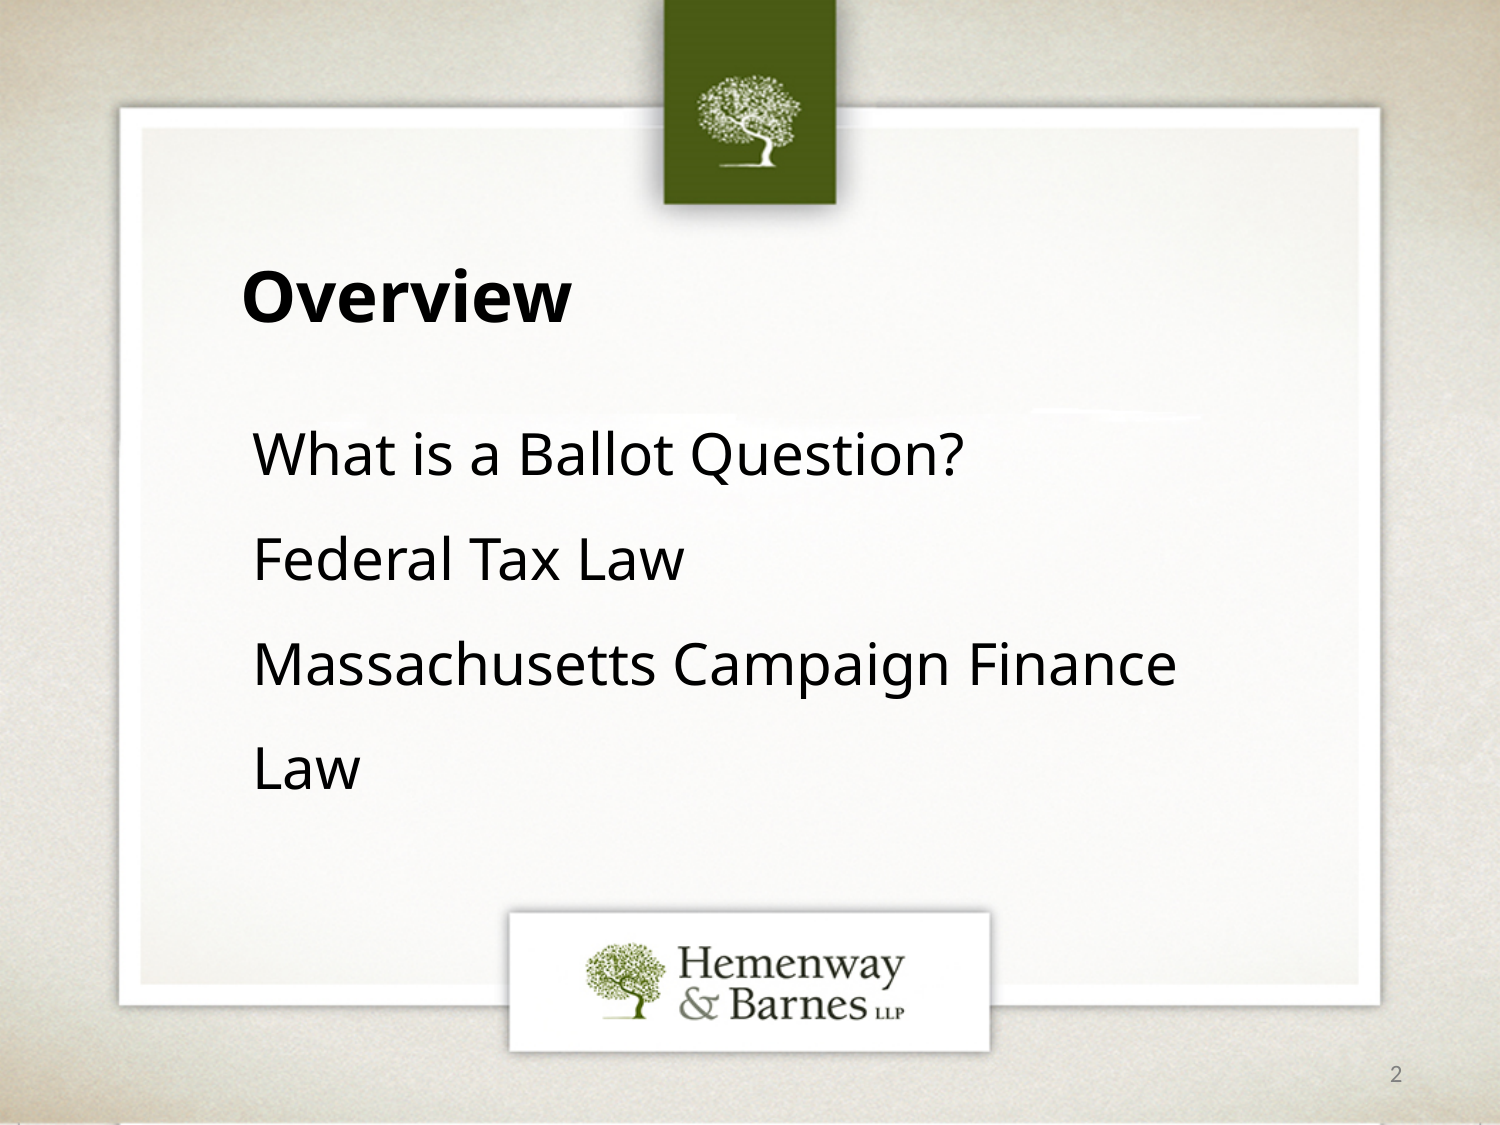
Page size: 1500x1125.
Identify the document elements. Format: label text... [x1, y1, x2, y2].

text_box 2 [1375, 1050, 1418, 1095]
picture [0, 0, 1500, 1125]
list What is a Ballot Question? Federal Tax Law Massachusetts Campaign Finance Law [237, 375, 1300, 900]
title Overview [225, 237, 1375, 350]
